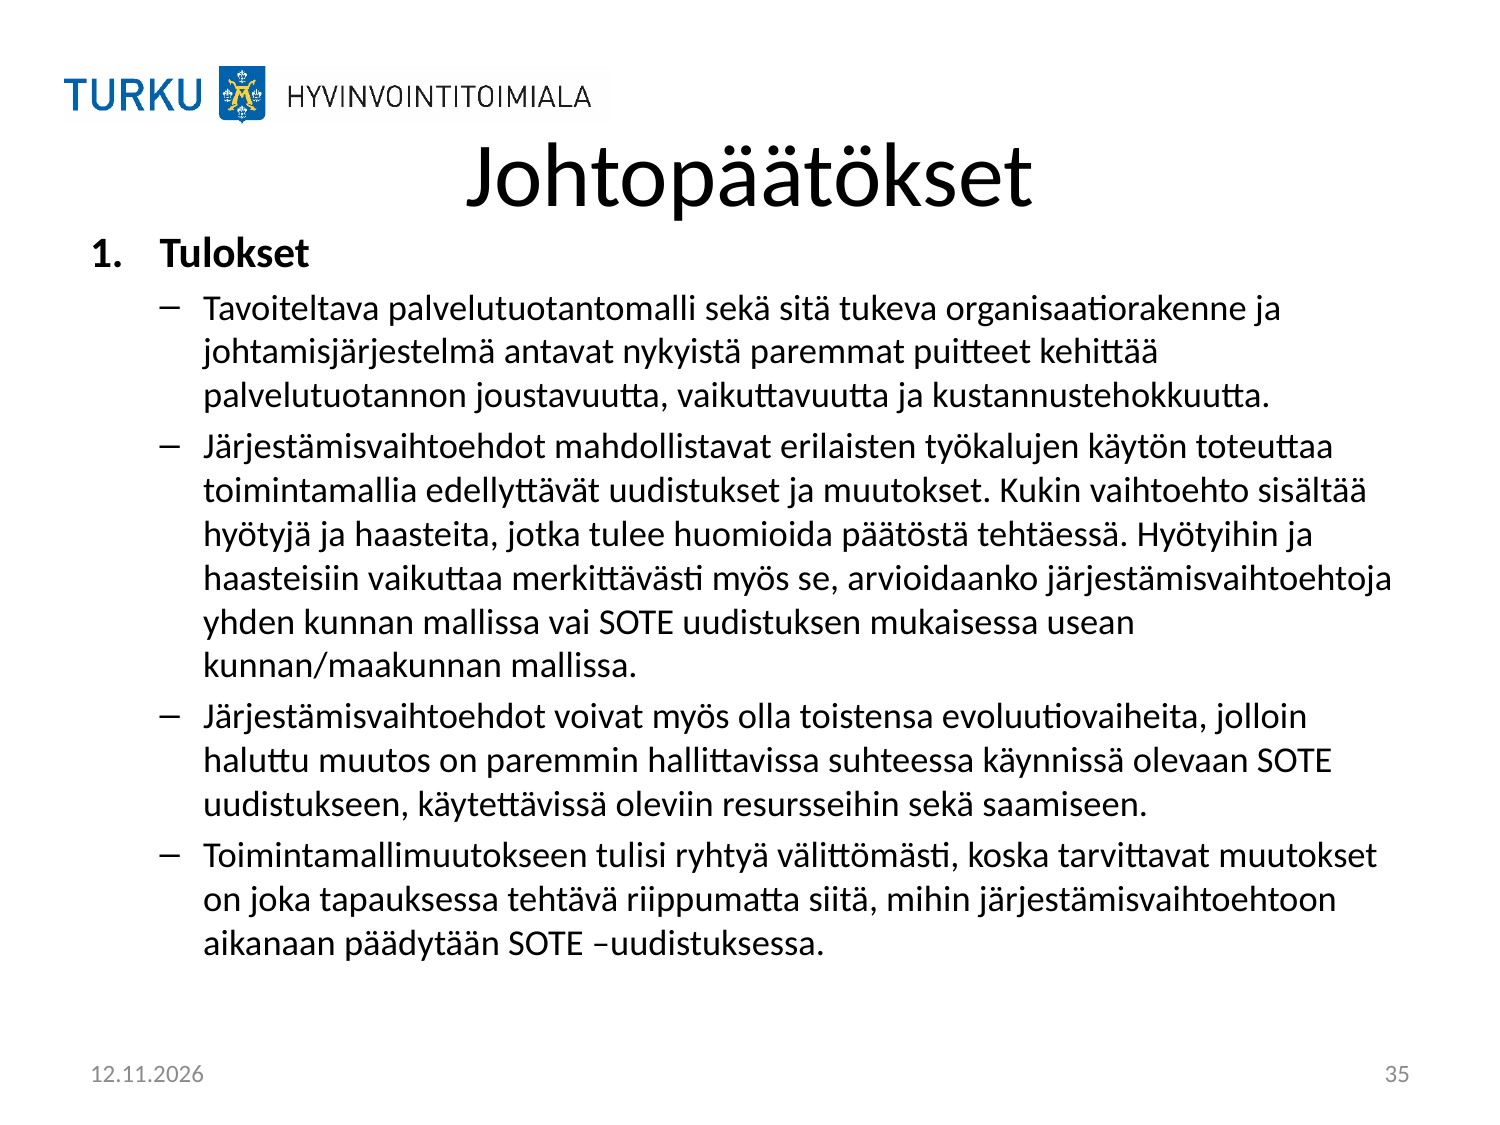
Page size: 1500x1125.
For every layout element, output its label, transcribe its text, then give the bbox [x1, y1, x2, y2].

picture [64, 66, 75, 124]
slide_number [75, 1042, 425, 1103]
list Tulokset Tavoiteltava palvelutuotantomalli sekä sitä tukeva organisaatiorakenne ja johtamisjärjestelmä antavat nykyistä paremmat puitteet kehittää palvelutuotannon joustavuutta, vaikuttavuutta ja kustannustehokkuutta. Järjestämisvaihtoehdot mahdollistavat erilaisten työkalujen käytön toteuttaa toimintamallia edellyttävät uudistukset ja muutokset. Kukin vaihtoehto sisältää hyötyjä ja haasteita, jotka tulee huomioida päätöstä tehtäessä. Hyötyihin ja haasteisiin vaikuttaa merkittävästi myös se, arvioidaanko järjestämisvaihtoehtoja yhden kunnan mallissa vai SOTE uudistuksen mukaisessa usean kunnan/maakunnan mallissa. Järjestämisvaihtoehdot voivat myös olla toistensa evoluutiovaiheita, jolloin haluttu muutos on paremmin hallittavissa suhteessa käynnissä olevaan SOTE uudistukseen, käytettävissä oleviin resursseihin sekä saamiseen. Toimintamallimuutokseen tulisi ryhtyä välittömästi, koska tarvittavat muutokset on joka tapauksessa tehtävä riippumatta siitä, mihin järjestämisvaihtoehtoon aikanaan päädytään SOTE –uudistuksessa. [75, 216, 1425, 988]
slide_number 35 [1074, 1042, 1425, 1103]
title Johtopäätökset [75, 45, 1425, 216]
